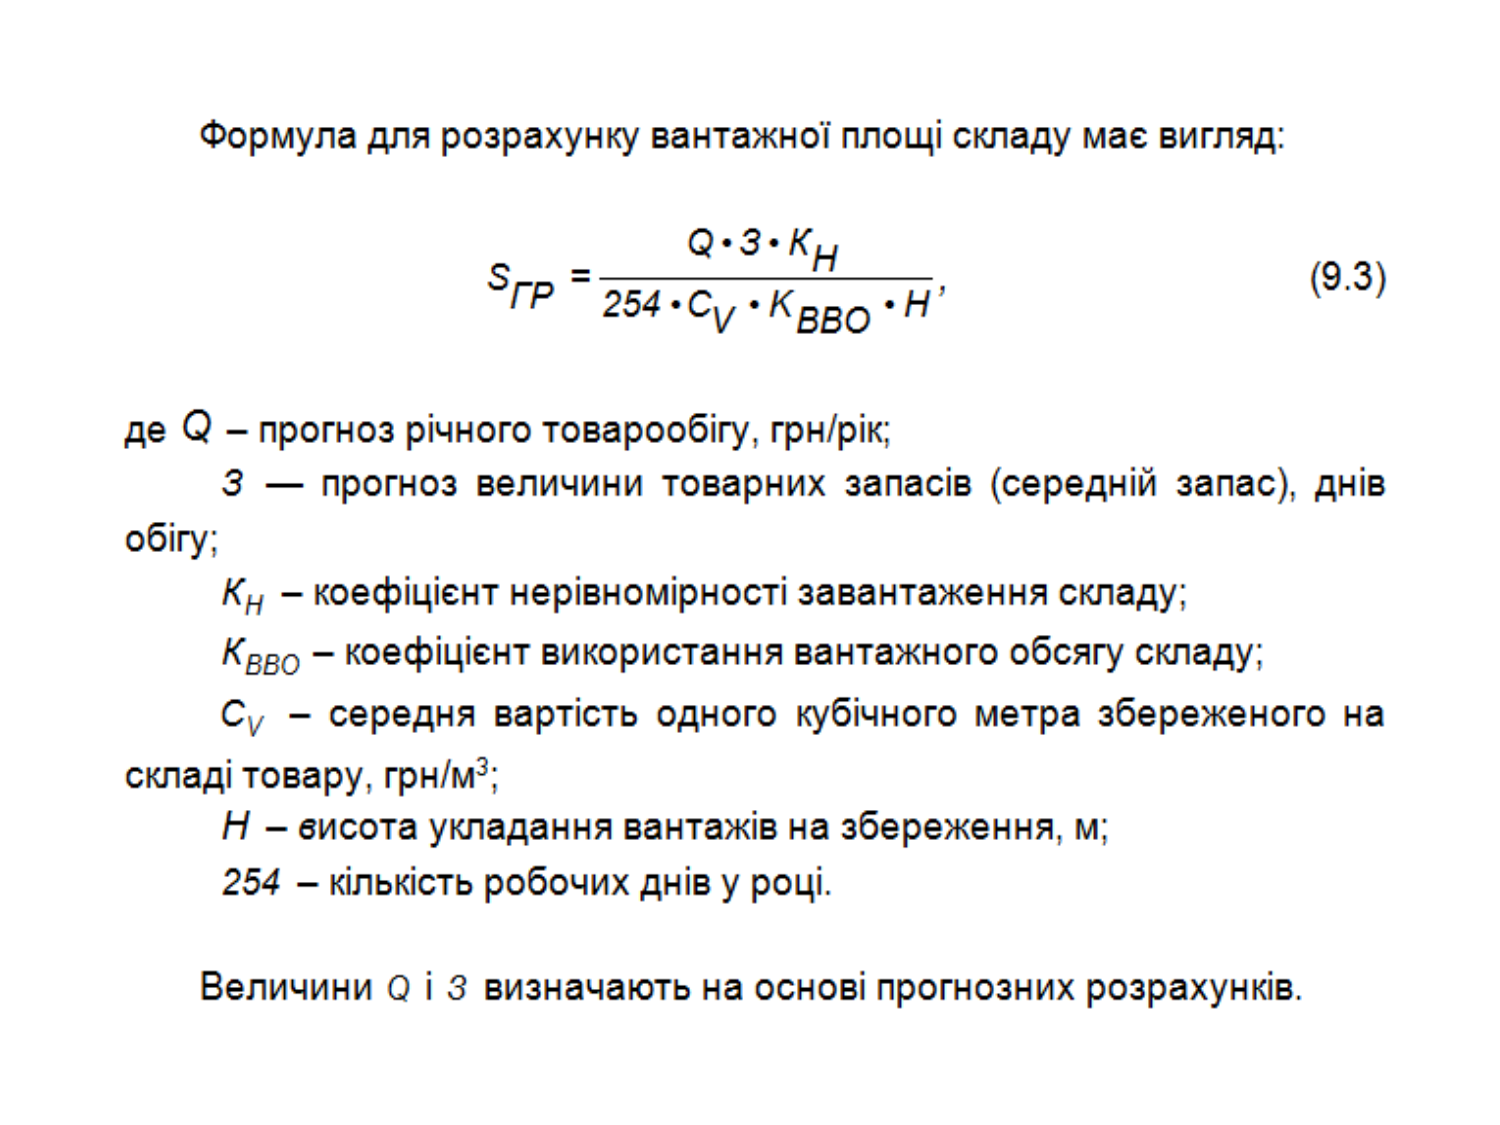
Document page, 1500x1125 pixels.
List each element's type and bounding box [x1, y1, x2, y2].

picture [37, 74, 1500, 1038]
